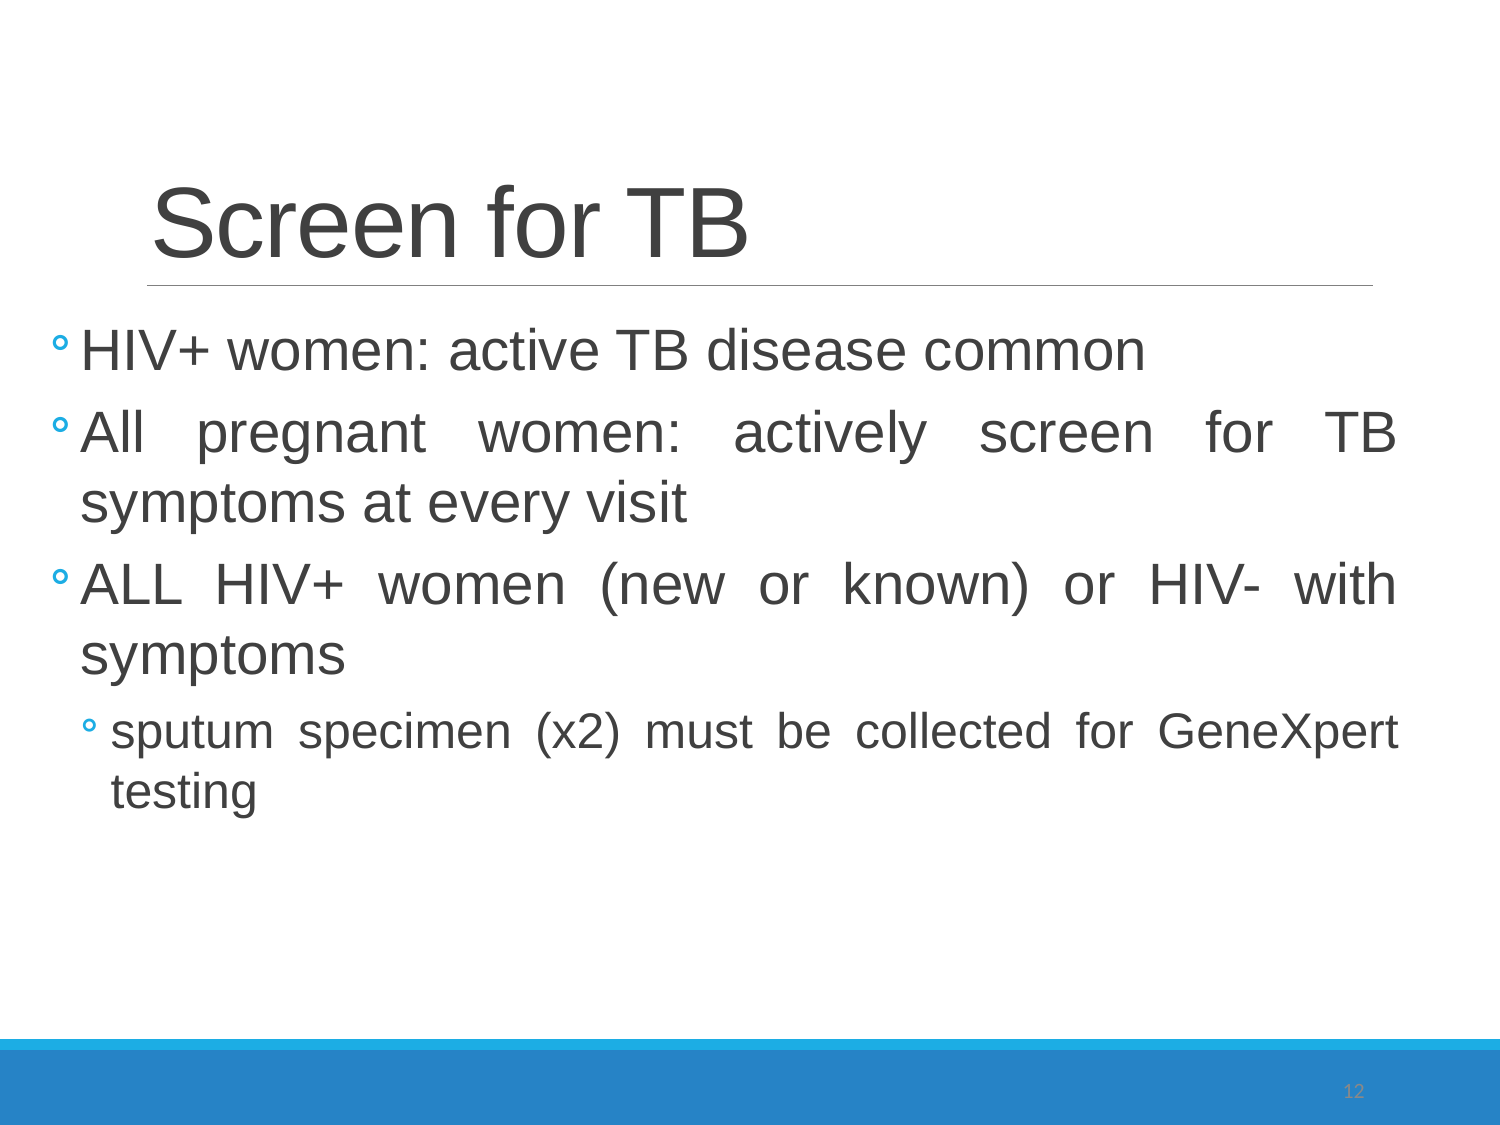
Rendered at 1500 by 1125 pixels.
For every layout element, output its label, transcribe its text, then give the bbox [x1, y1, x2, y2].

title Screen for TB [135, 47, 1373, 226]
list HIV+ women: active TB disease common All pregnant women: actively screen for TB symptoms at every visit ALL HIV+ women (new or known) or HIV- with symptoms sputum specimen (x2) must be collected for GeneXpert testing [17, 226, 1400, 1077]
slide_number 12 [1218, 1059, 1380, 1120]
